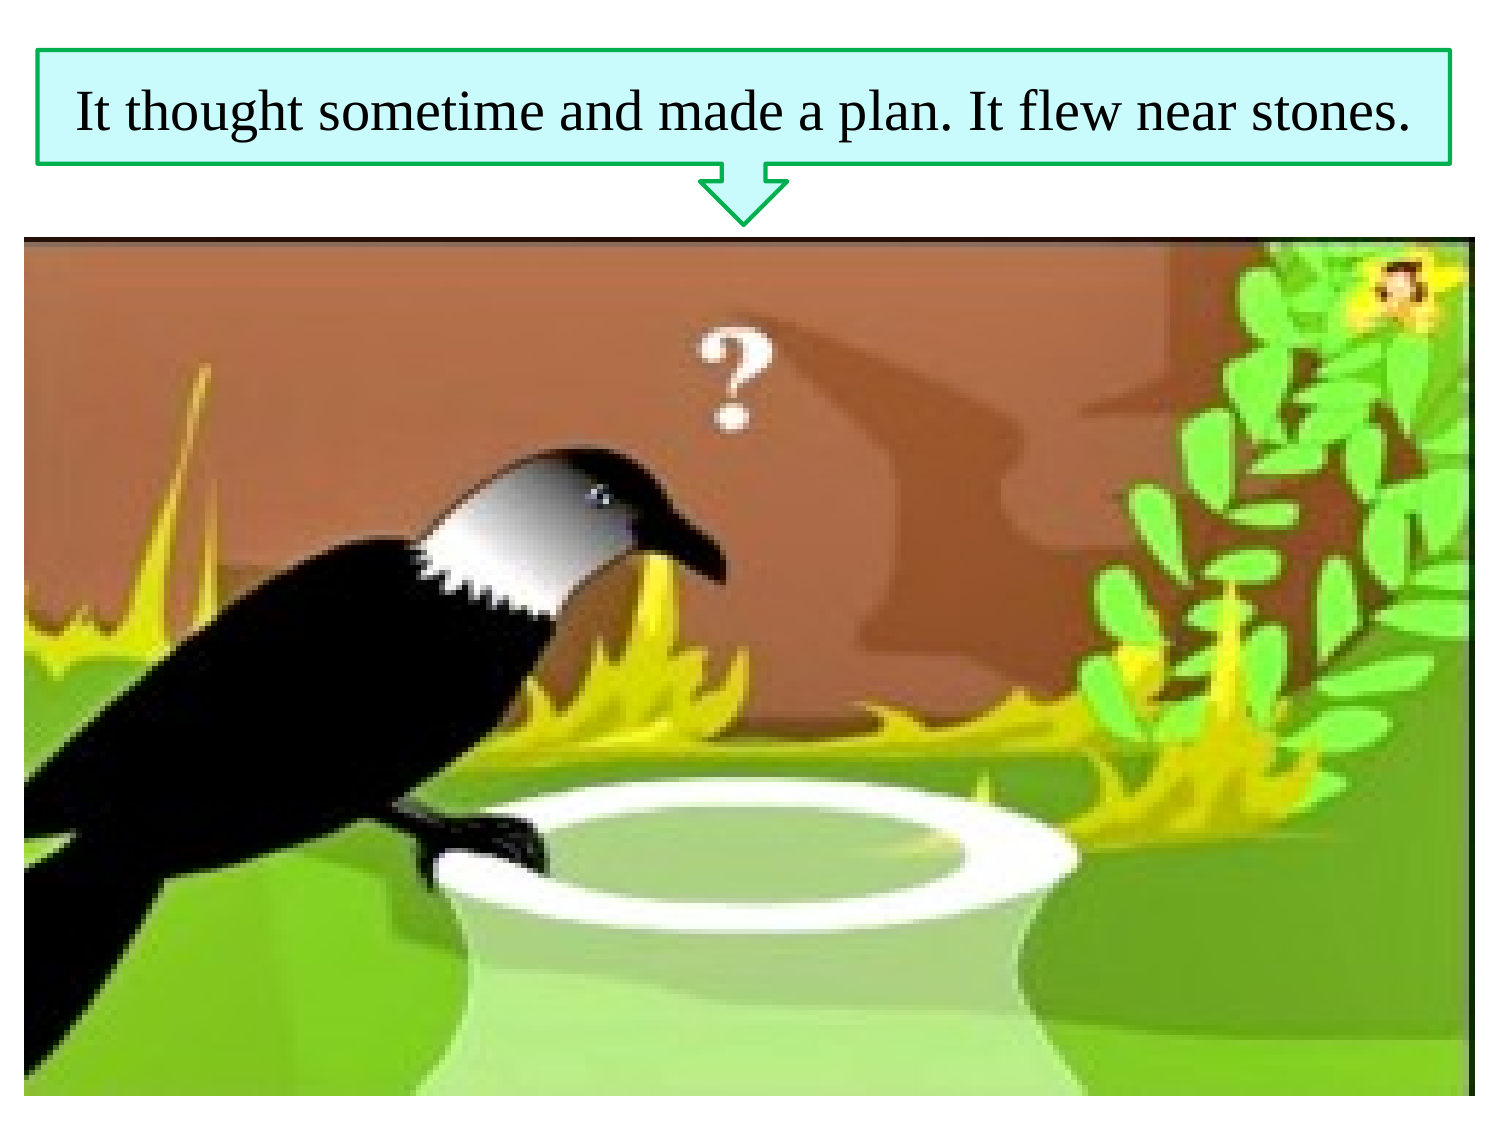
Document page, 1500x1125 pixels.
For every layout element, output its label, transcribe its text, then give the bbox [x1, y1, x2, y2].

text_box It thought sometime and made a plan. It flew near stones. [35, 47, 1453, 228]
picture [24, 237, 1476, 1096]
